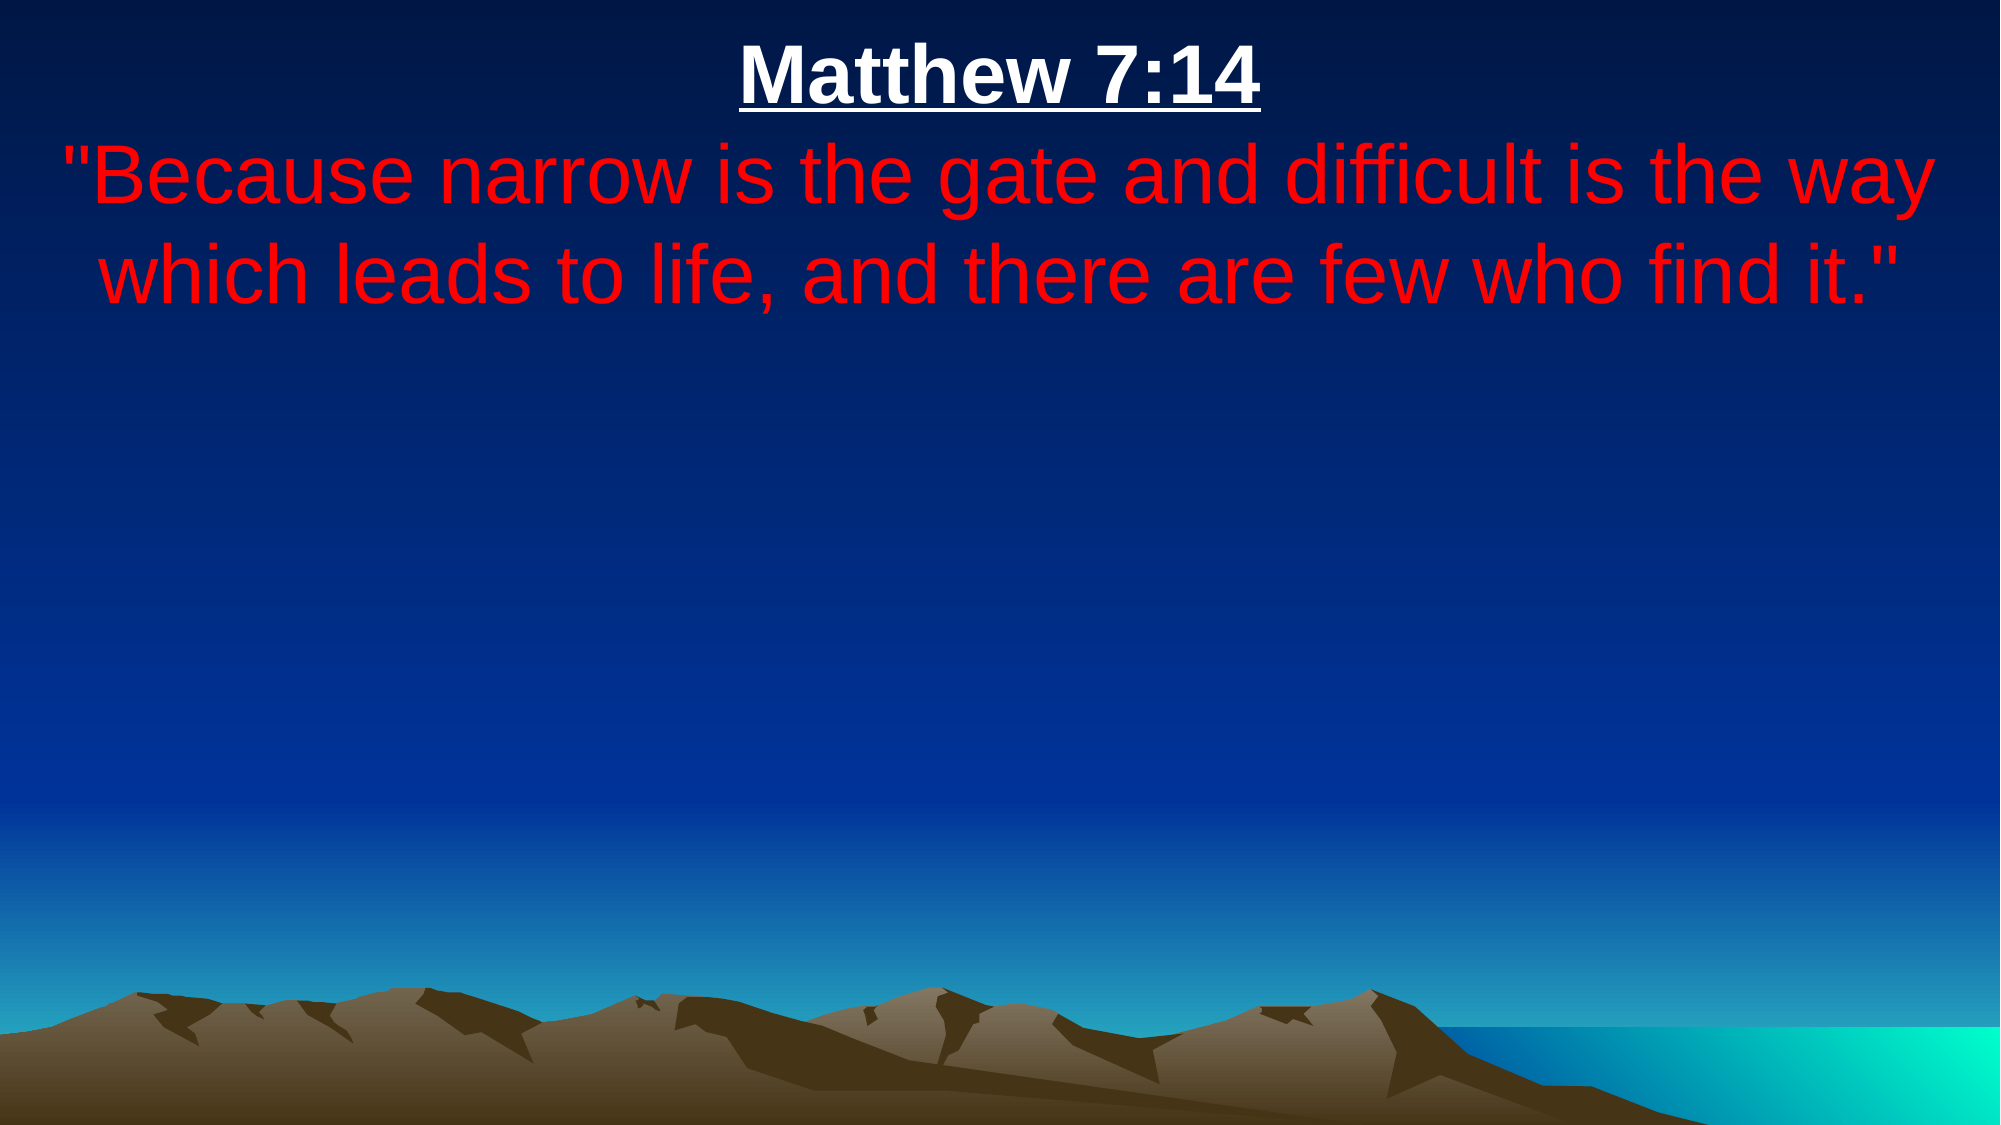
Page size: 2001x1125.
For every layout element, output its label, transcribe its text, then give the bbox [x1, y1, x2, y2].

text_box Matthew 7:14 "Because narrow is the gate and difficult is the way which leads to life, and there are few who find it." [24, 12, 1975, 728]
